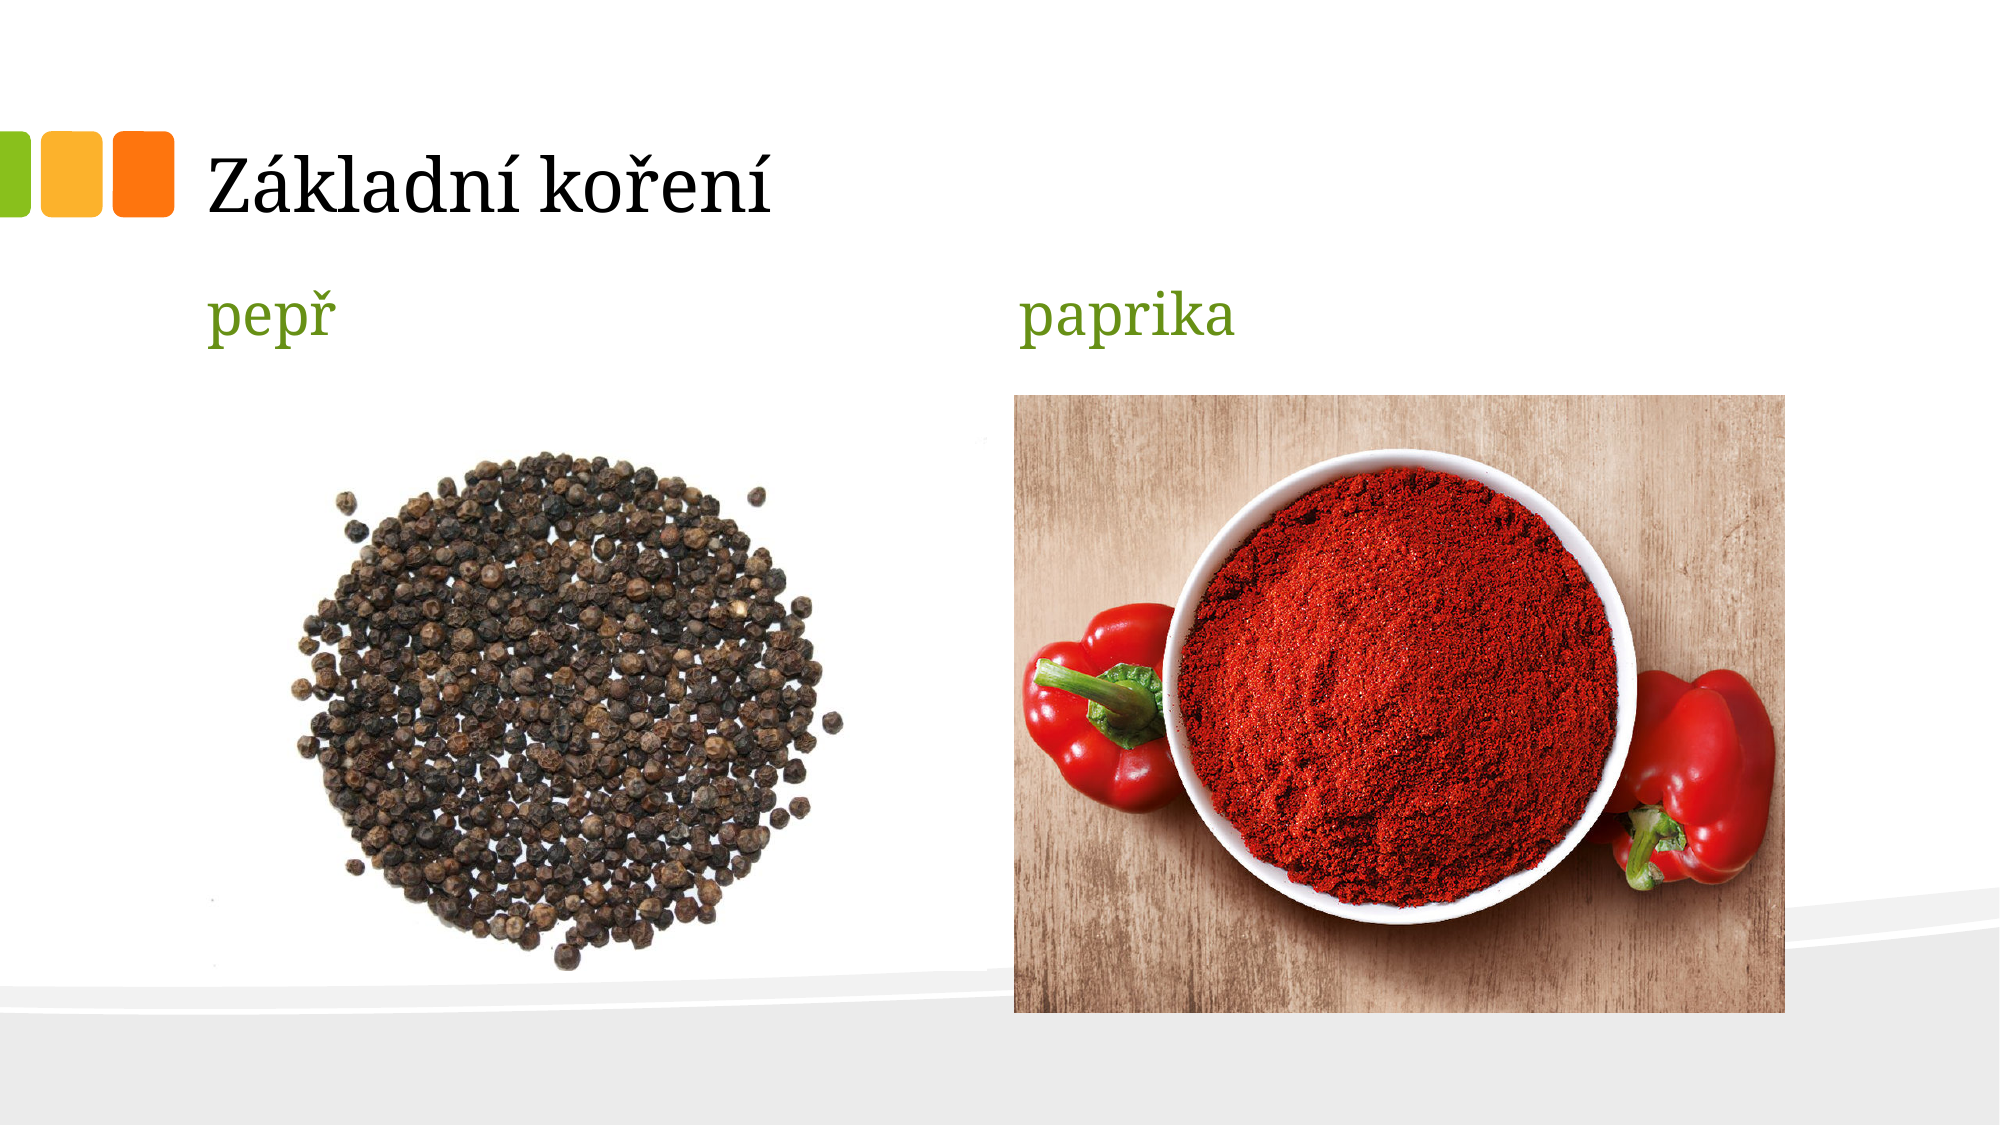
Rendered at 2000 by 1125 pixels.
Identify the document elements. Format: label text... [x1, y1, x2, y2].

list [186, 437, 988, 971]
title Základní koření [187, 24, 1787, 238]
list pepř [187, 249, 987, 384]
list paprika [999, 249, 1800, 384]
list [1014, 395, 1785, 1013]
